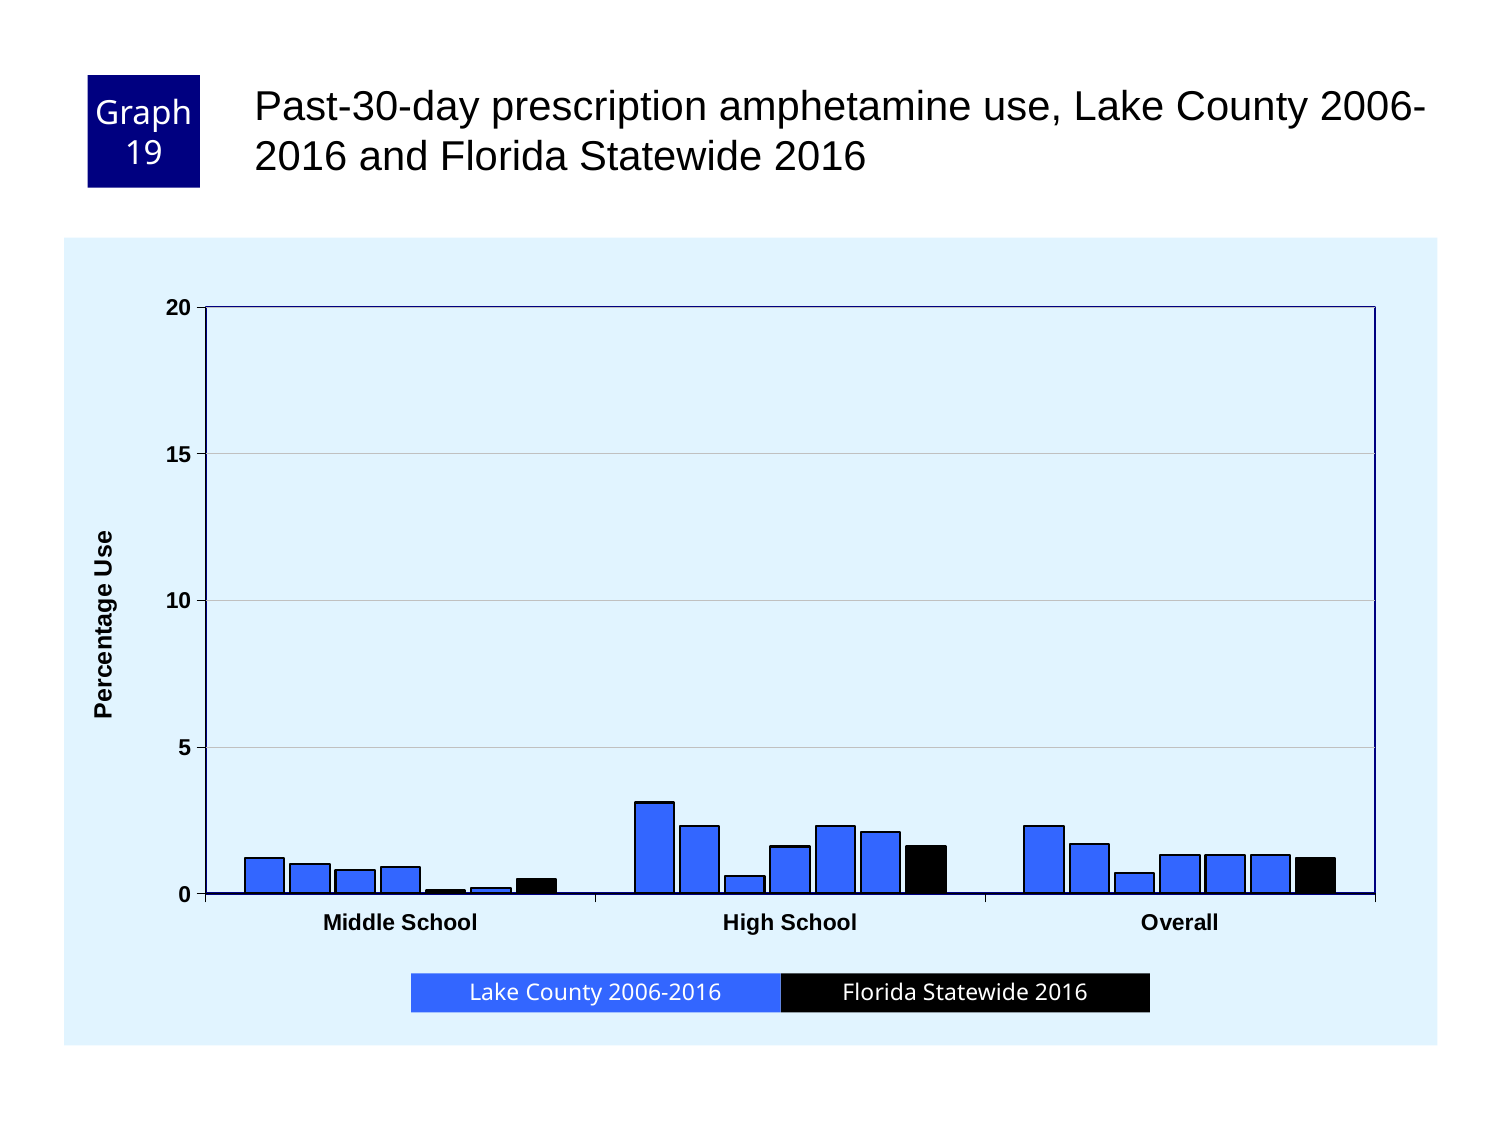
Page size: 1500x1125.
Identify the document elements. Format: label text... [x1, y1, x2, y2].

text_box Past-30-day prescription amphetamine use, Lake County 2006-2016 and Florida Statewide 2016 [249, 75, 1438, 200]
text_box Graph 19 [87, 75, 200, 188]
chart [63, 237, 1438, 1046]
